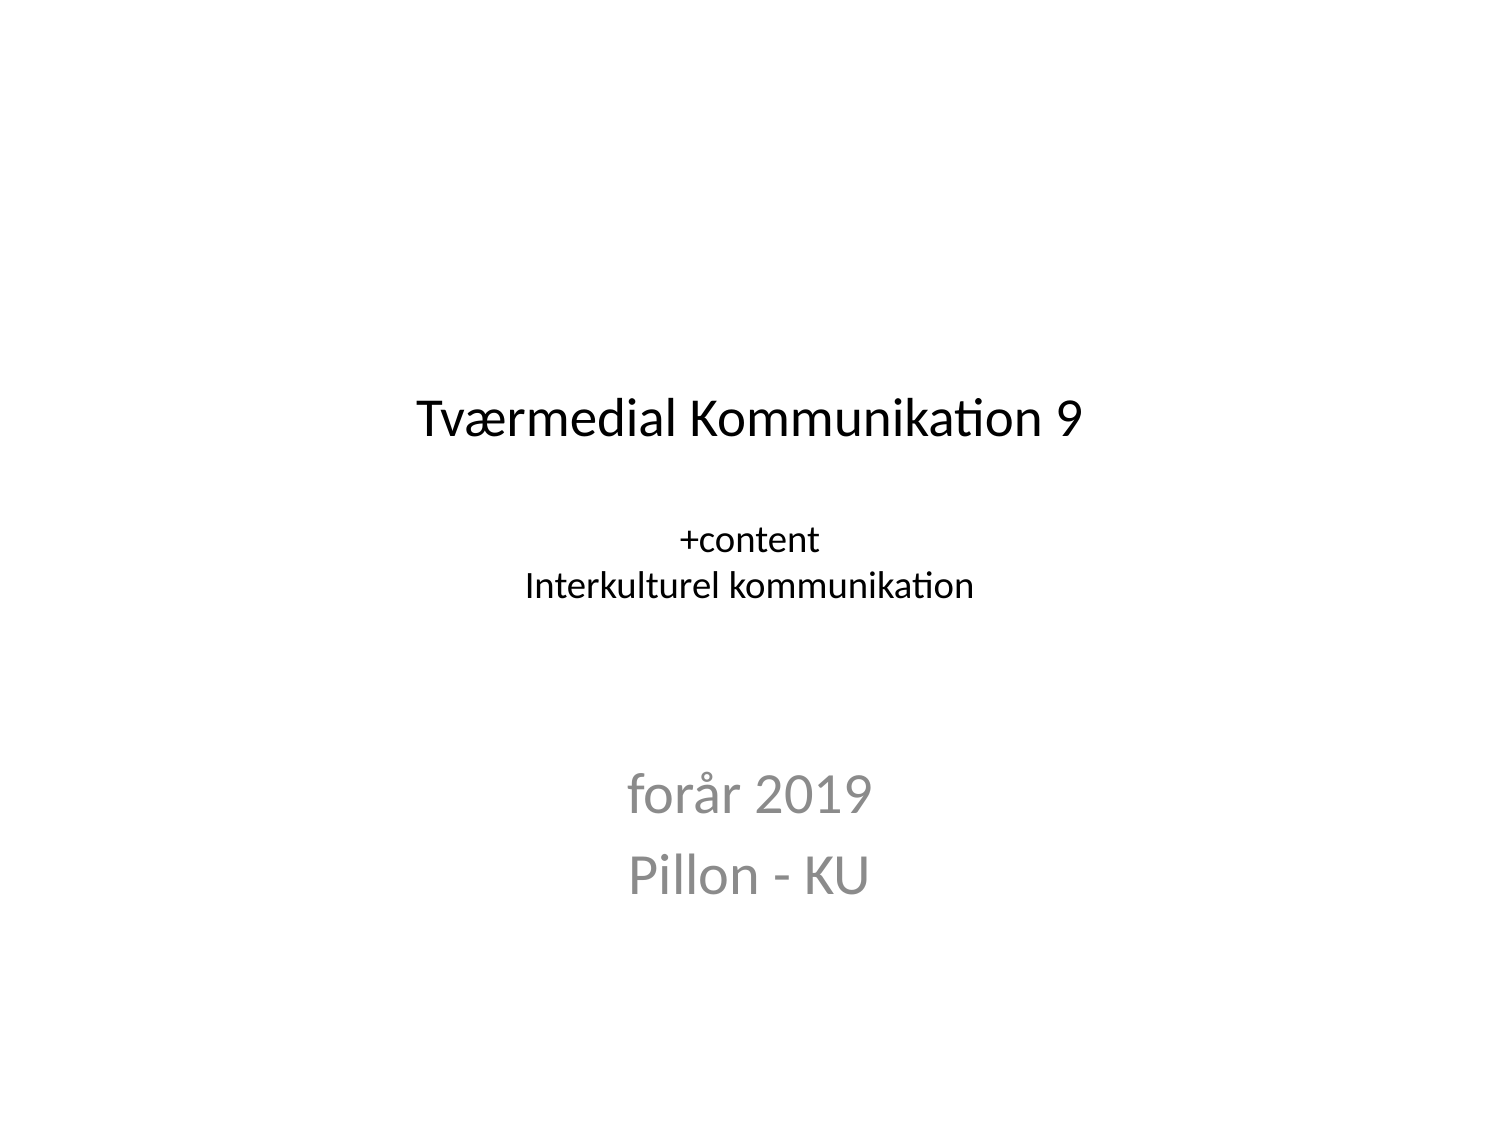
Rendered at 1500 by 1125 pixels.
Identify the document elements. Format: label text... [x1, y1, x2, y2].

subtitle forår 2019 Pillon - KU [225, 747, 1275, 1035]
title Tværmedial Kommunikation 9 +content Interkulturel kommunikation [53, 373, 1447, 615]
